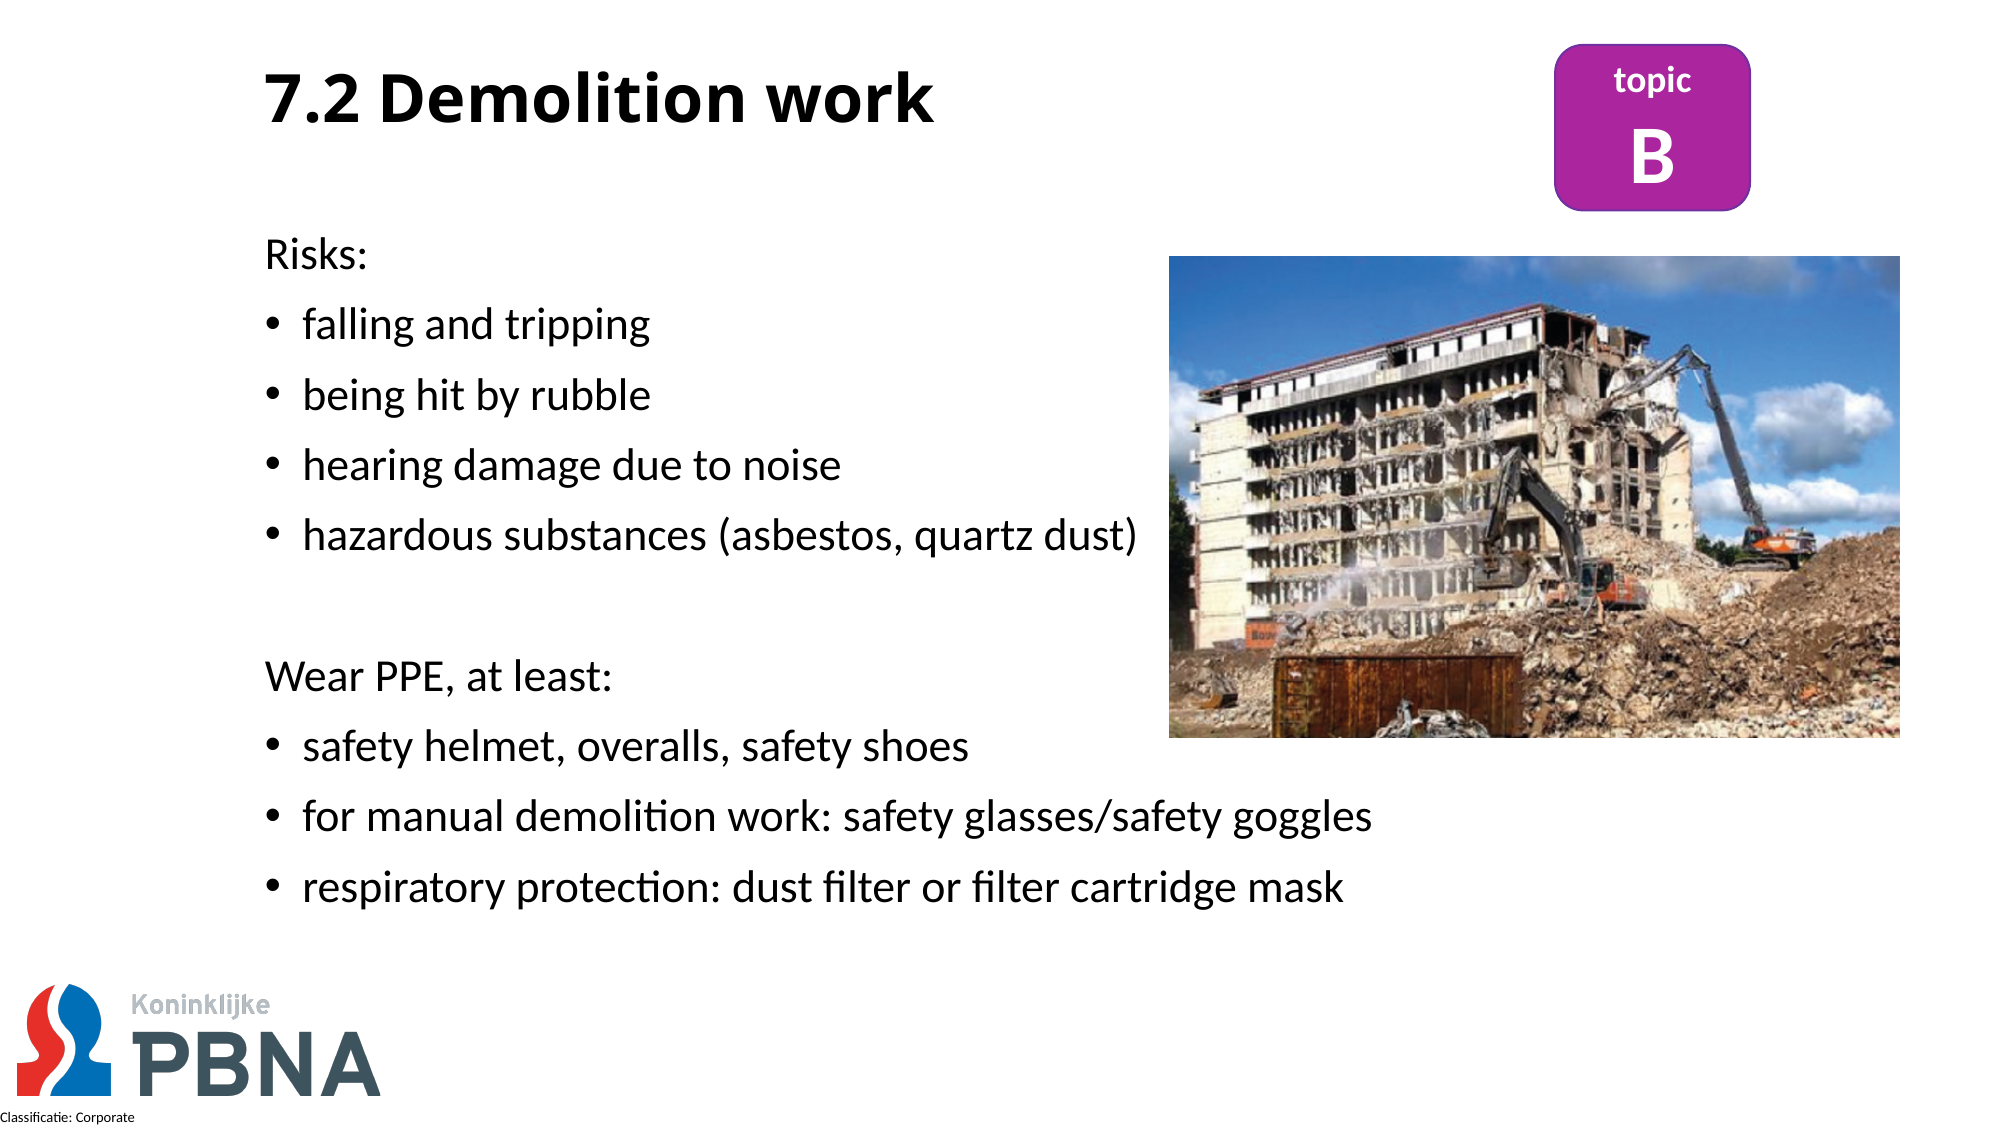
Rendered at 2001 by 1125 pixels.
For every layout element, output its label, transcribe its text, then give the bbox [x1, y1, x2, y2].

text_box topic B [1554, 43, 1752, 212]
picture [1169, 256, 1900, 738]
title 7.2 Demolition work [249, 57, 1600, 222]
list Risks: falling and tripping being hit by rubble hearing damage due to noise hazardous substances (asbestos, quartz dust) Wear PPE, at least: safety helmet, overalls, safety shoes for manual demolition work: safety glasses/safety goggles respiratory protection: dust filter or filter cartridge mask [249, 222, 1915, 1014]
picture [17, 984, 381, 1096]
